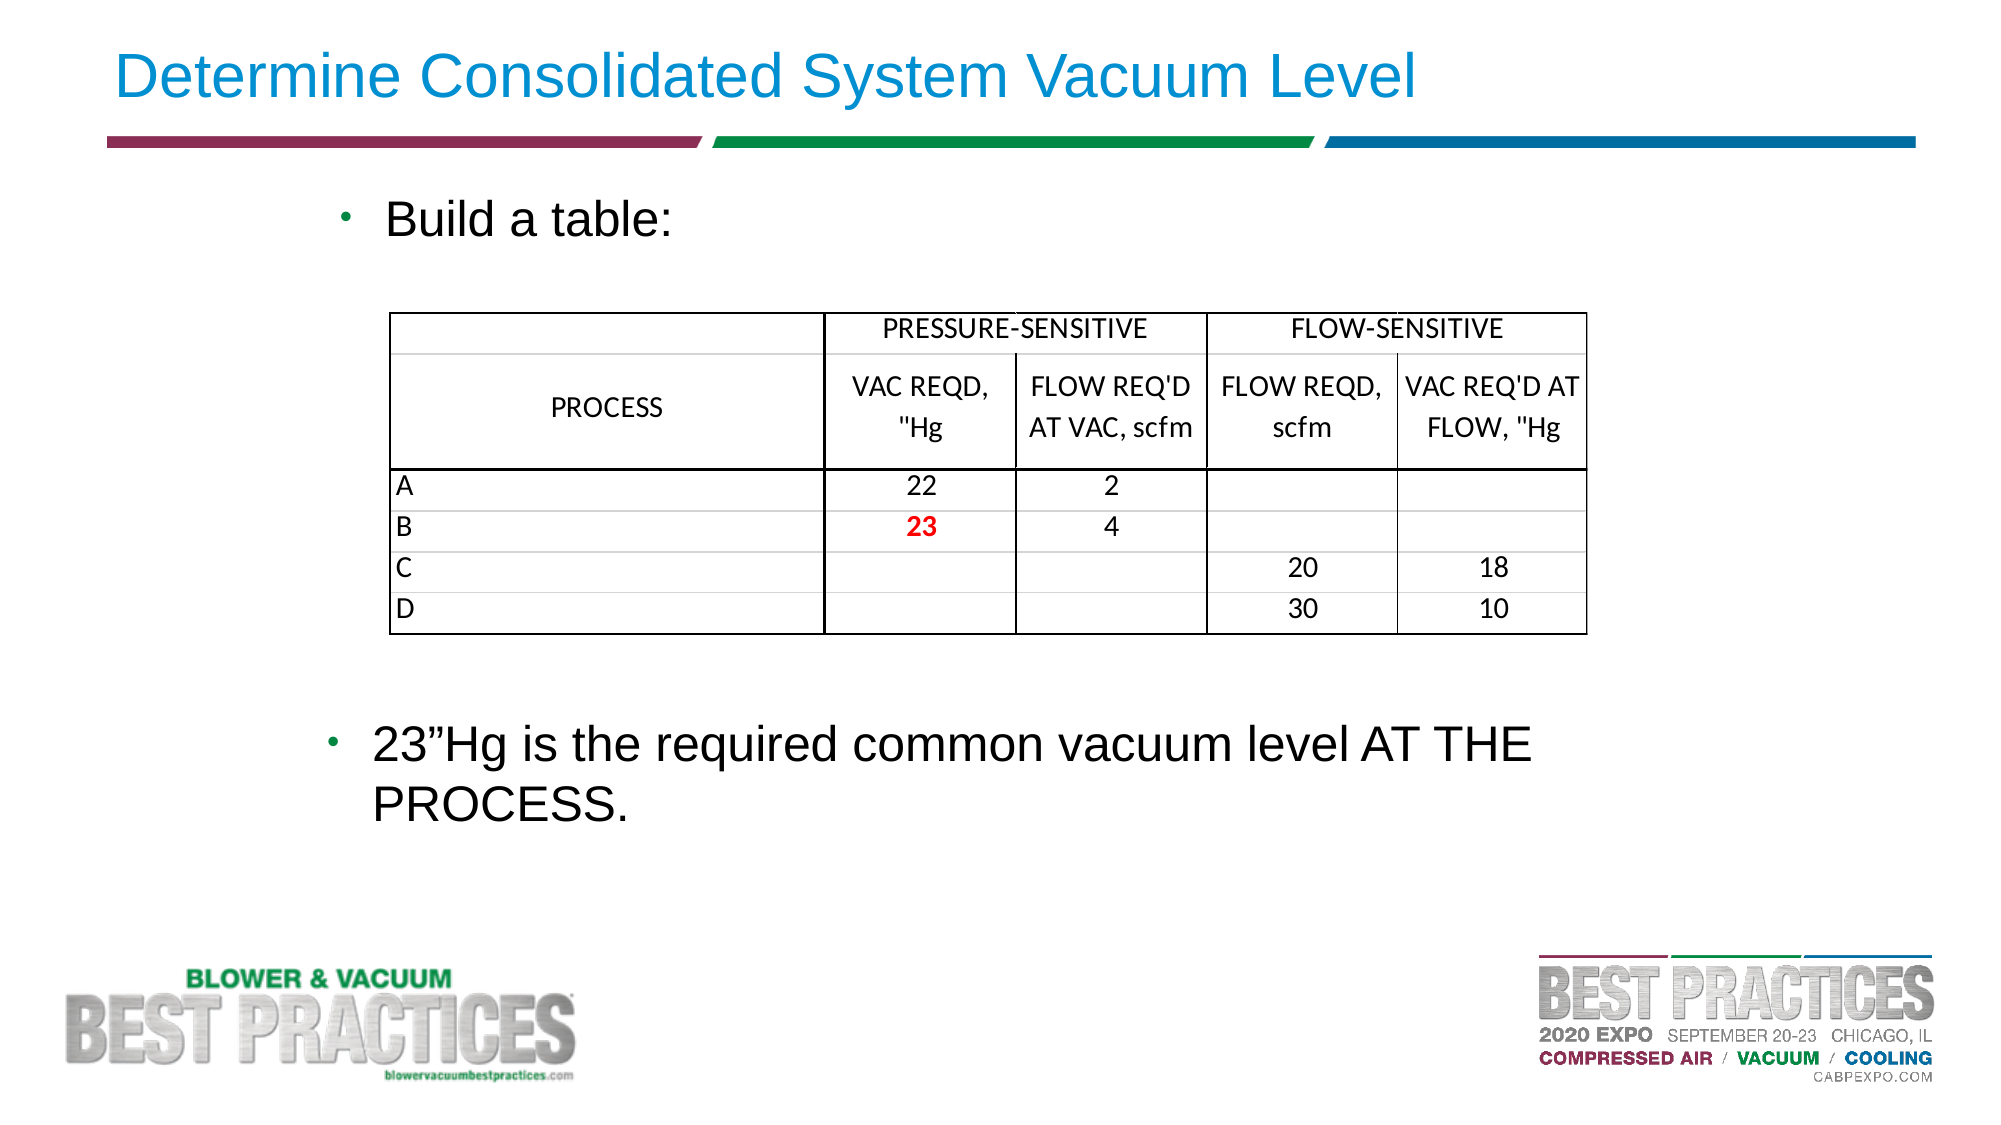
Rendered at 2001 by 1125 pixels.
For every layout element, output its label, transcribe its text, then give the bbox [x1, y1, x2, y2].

picture [1537, 949, 1936, 1086]
picture [99, 117, 1934, 163]
title Determine Consolidated System Vacuum Level [99, 24, 1917, 118]
text_box 23”Hg is the required common vacuum level AT THE PROCESS. [312, 703, 1675, 875]
list Build a table: [324, 179, 1638, 300]
picture [389, 312, 1590, 637]
picture [64, 968, 578, 1086]
